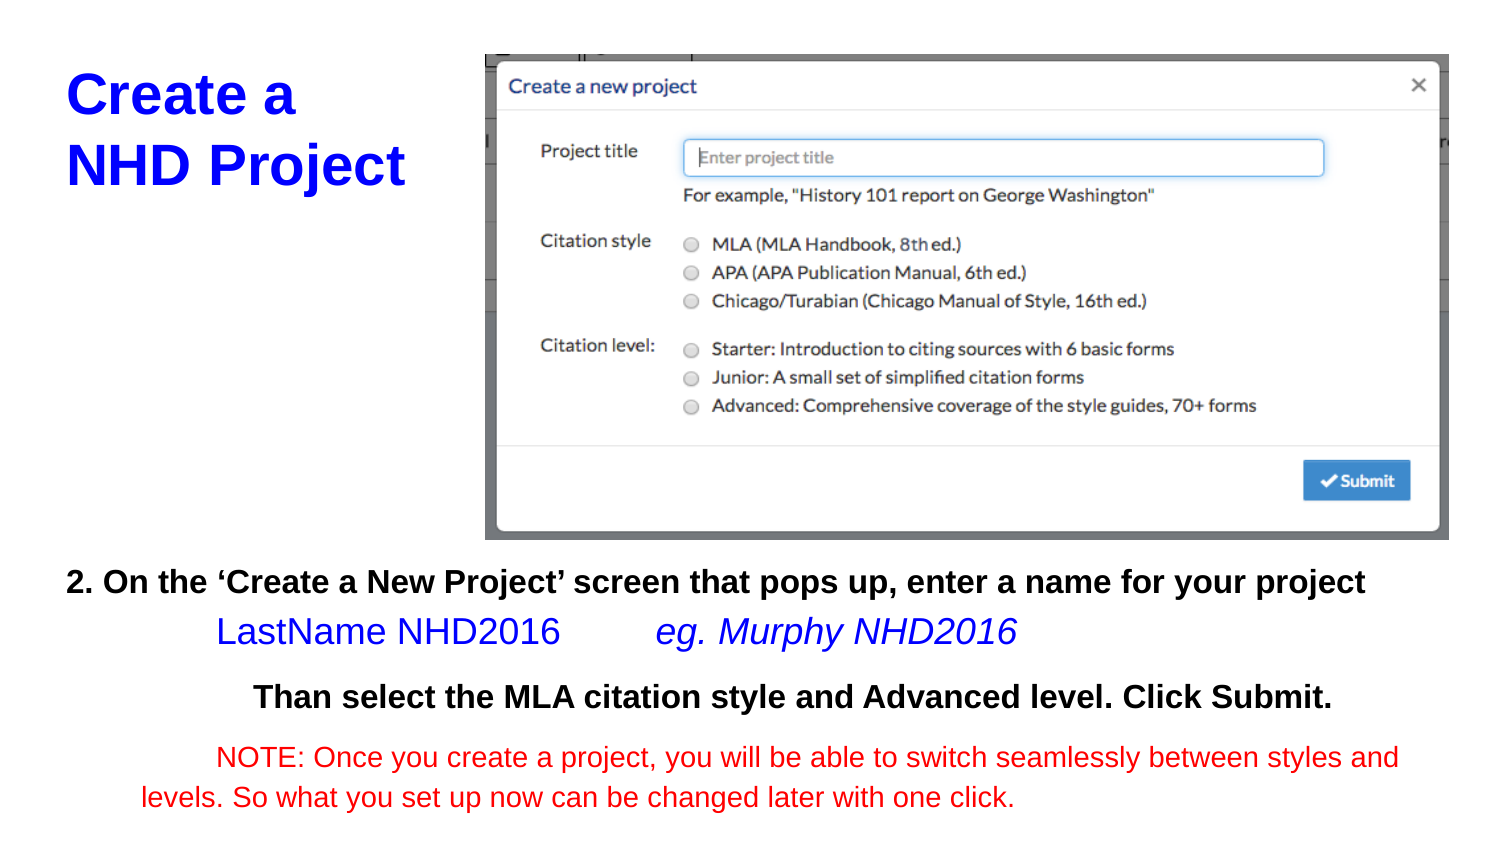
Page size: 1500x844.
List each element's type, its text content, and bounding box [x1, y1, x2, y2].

list 2. On the ‘Create a New Project’ screen that pops up, enter a name for your project LastName NHD2016 eg. Murphy NHD2016 Than select the MLA citation style and Advanced level. Click Submit. NOTE: Once you create a project, you will be able to switch seamlessly between styles and levels. So what you set up now can be changed later with one click. [51, 539, 1449, 773]
title Create a NHD Project [51, 41, 424, 136]
picture [485, 54, 1450, 540]
